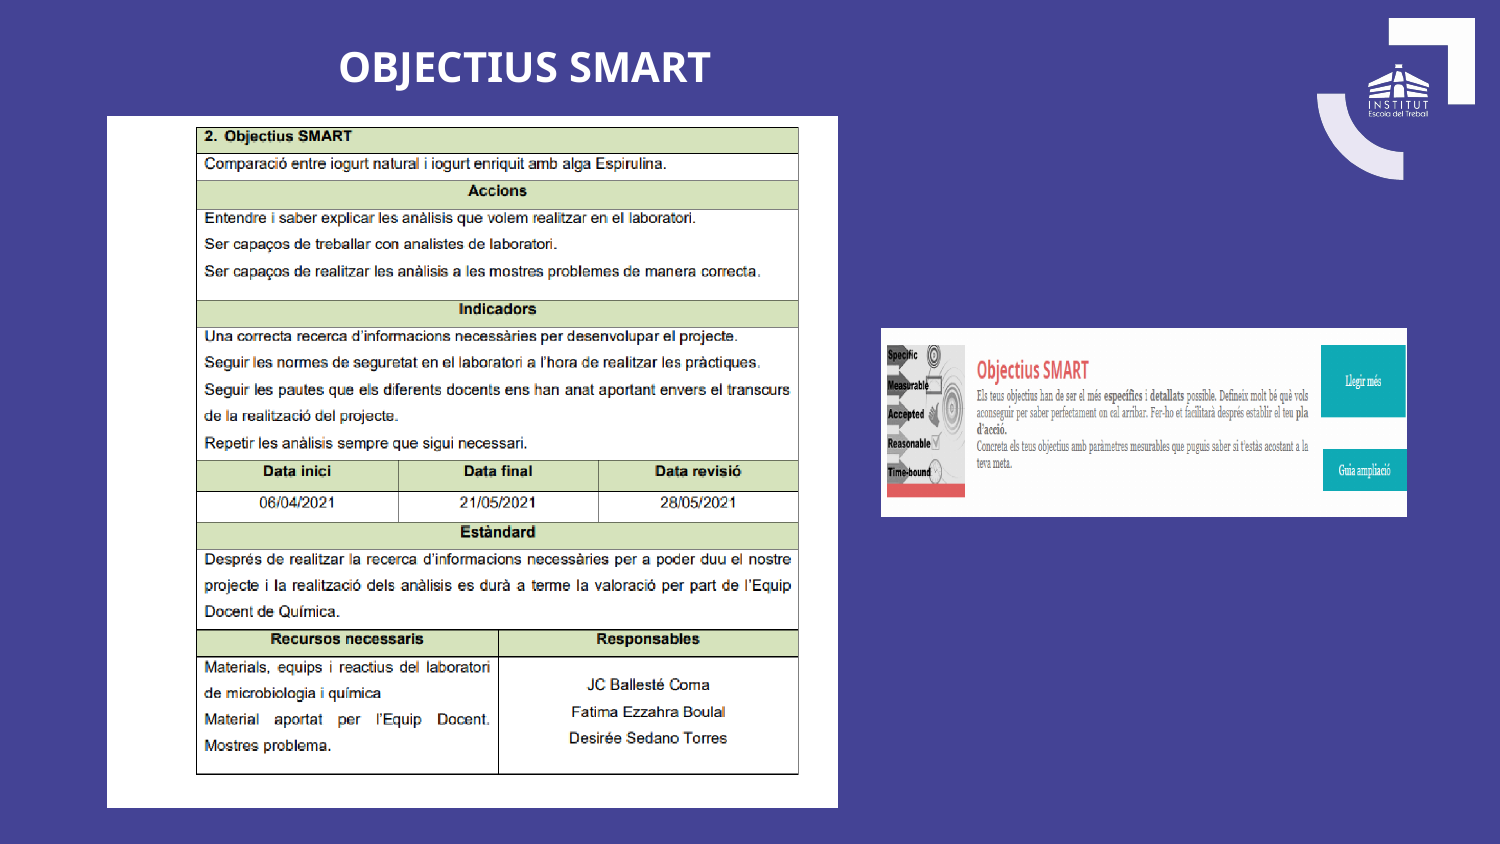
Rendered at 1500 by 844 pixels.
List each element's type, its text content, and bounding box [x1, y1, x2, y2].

picture [107, 116, 838, 808]
picture [1316, 17, 1475, 180]
text_box OBJECTIUS SMART [323, 33, 931, 99]
picture [880, 327, 1407, 517]
